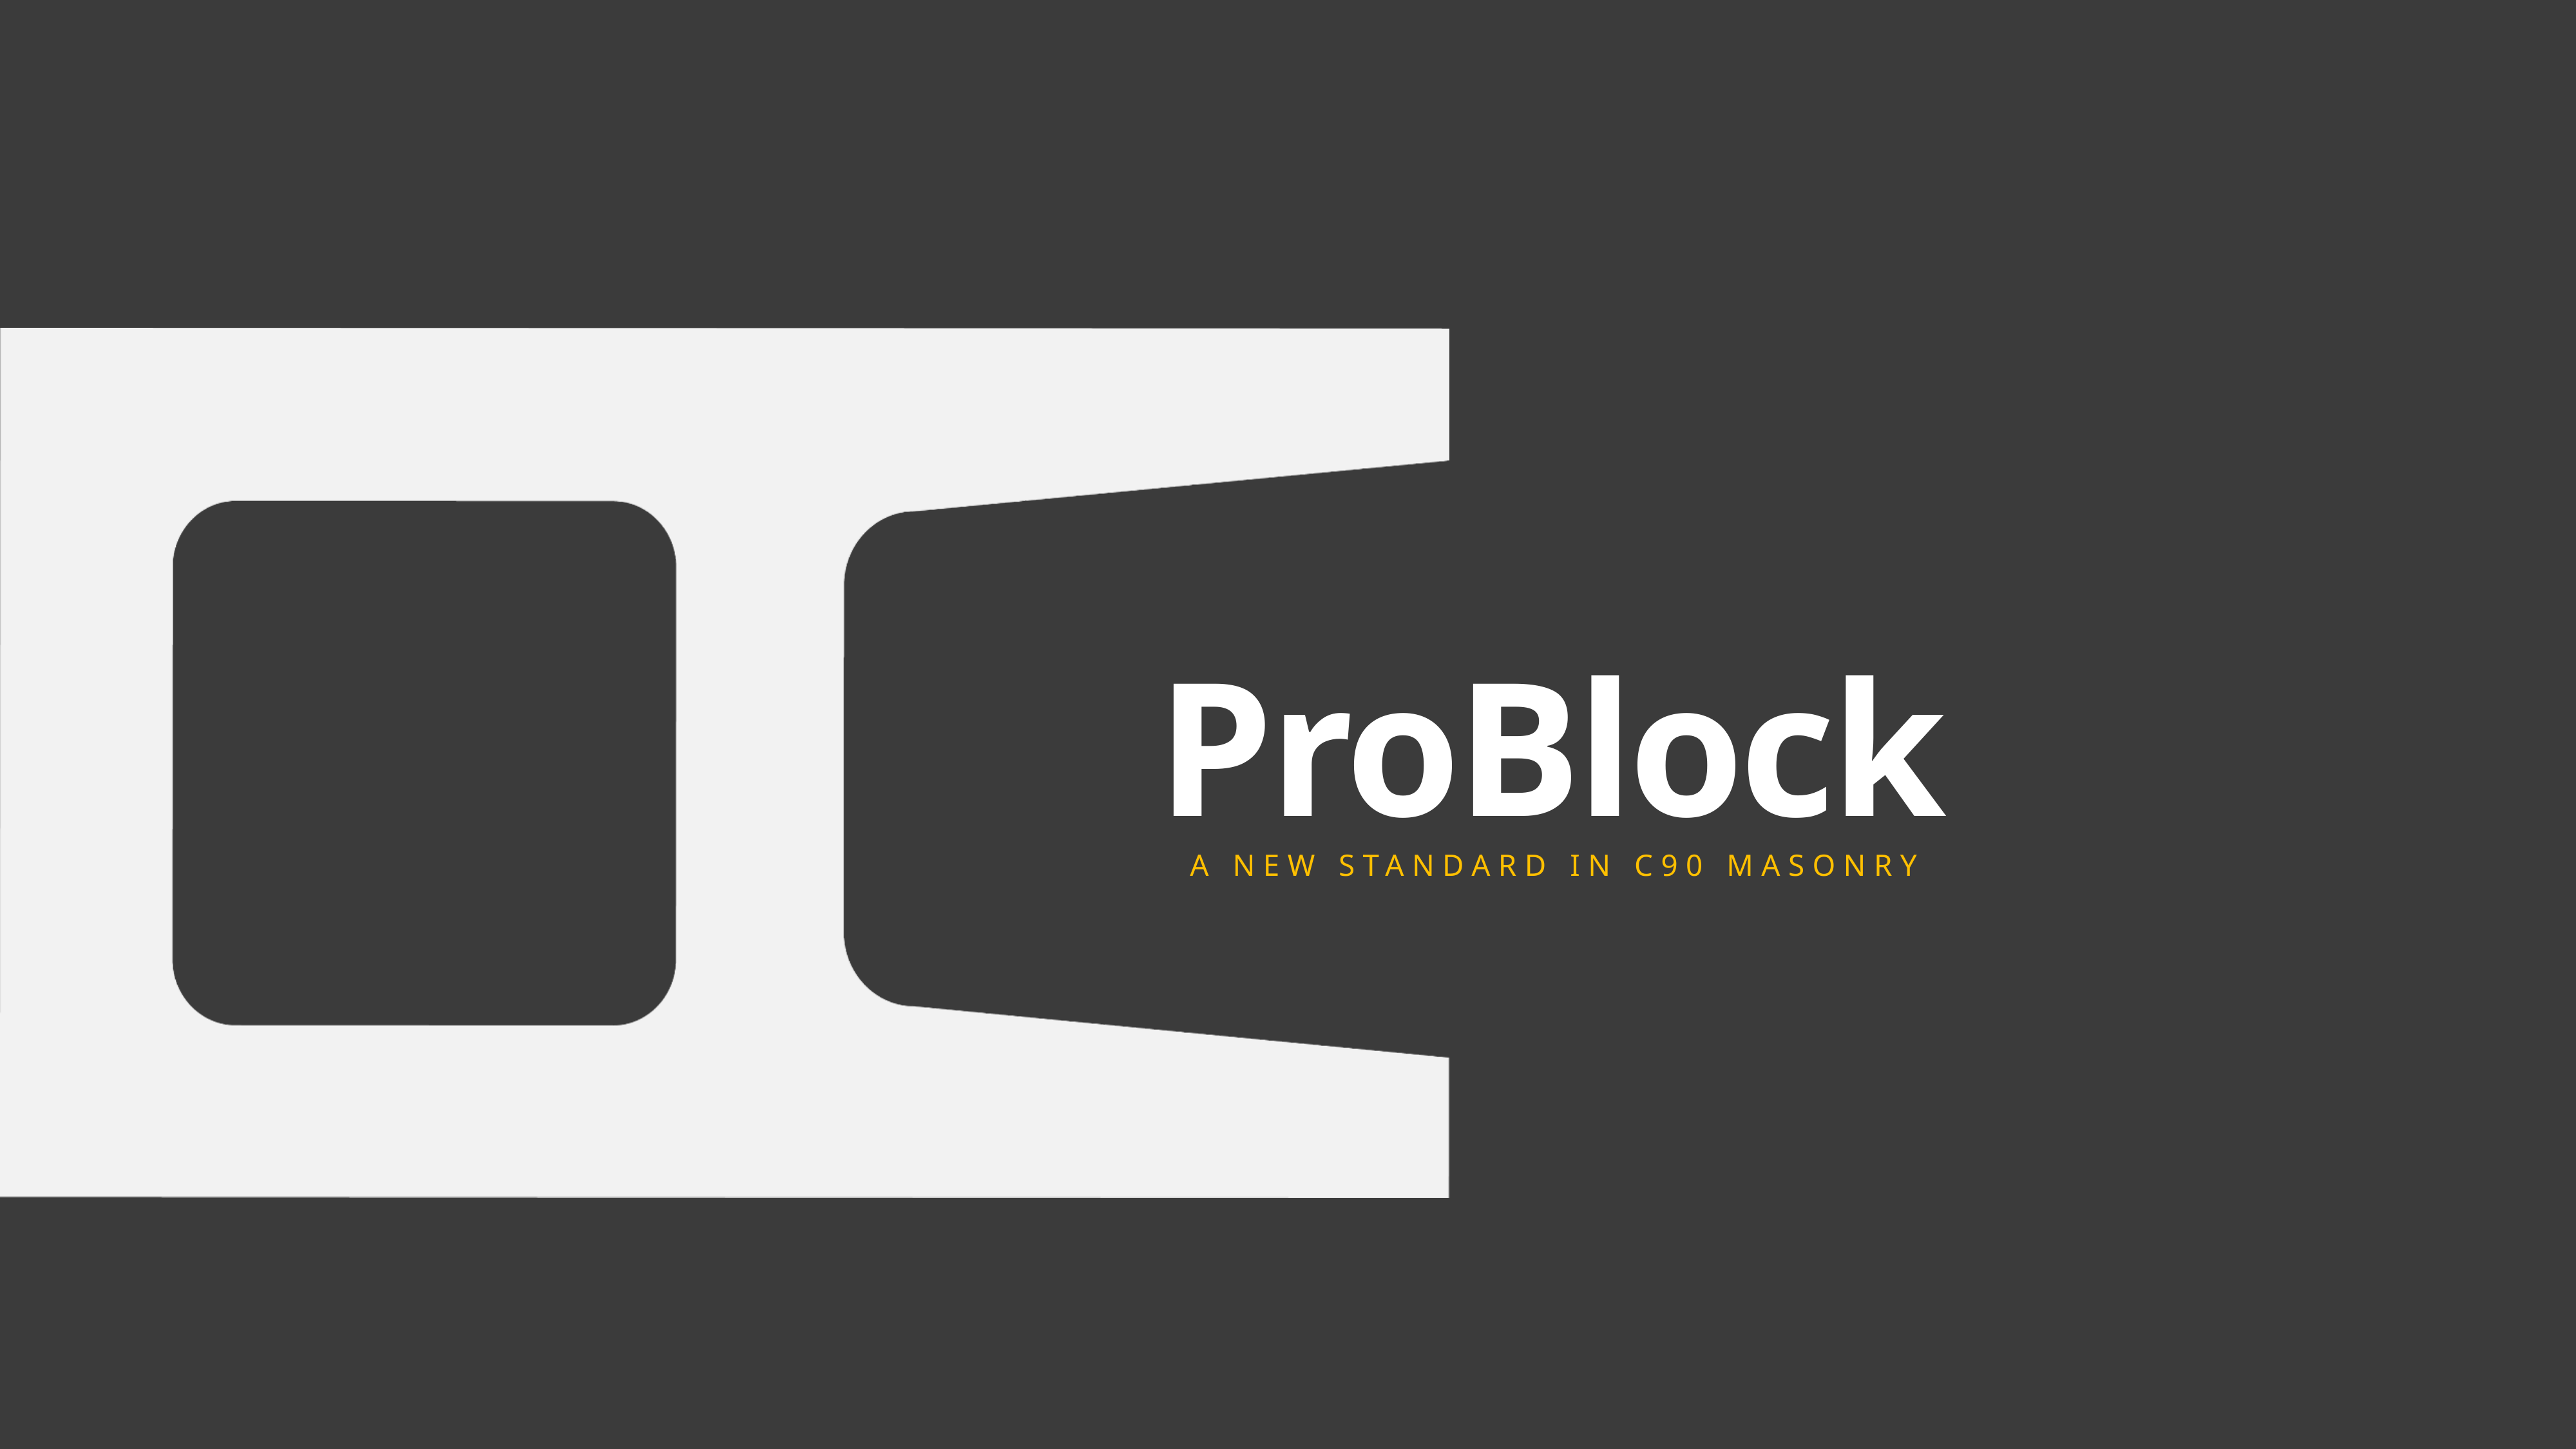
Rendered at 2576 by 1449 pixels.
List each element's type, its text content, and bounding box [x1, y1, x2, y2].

picture [0, 328, 1449, 1198]
text_box ProBlock [1449, 630, 1947, 854]
text_box A NEW STANDARD IN C90 MASONRY [1449, 828, 2016, 894]
text_box [0, 0, 2576, 1449]
